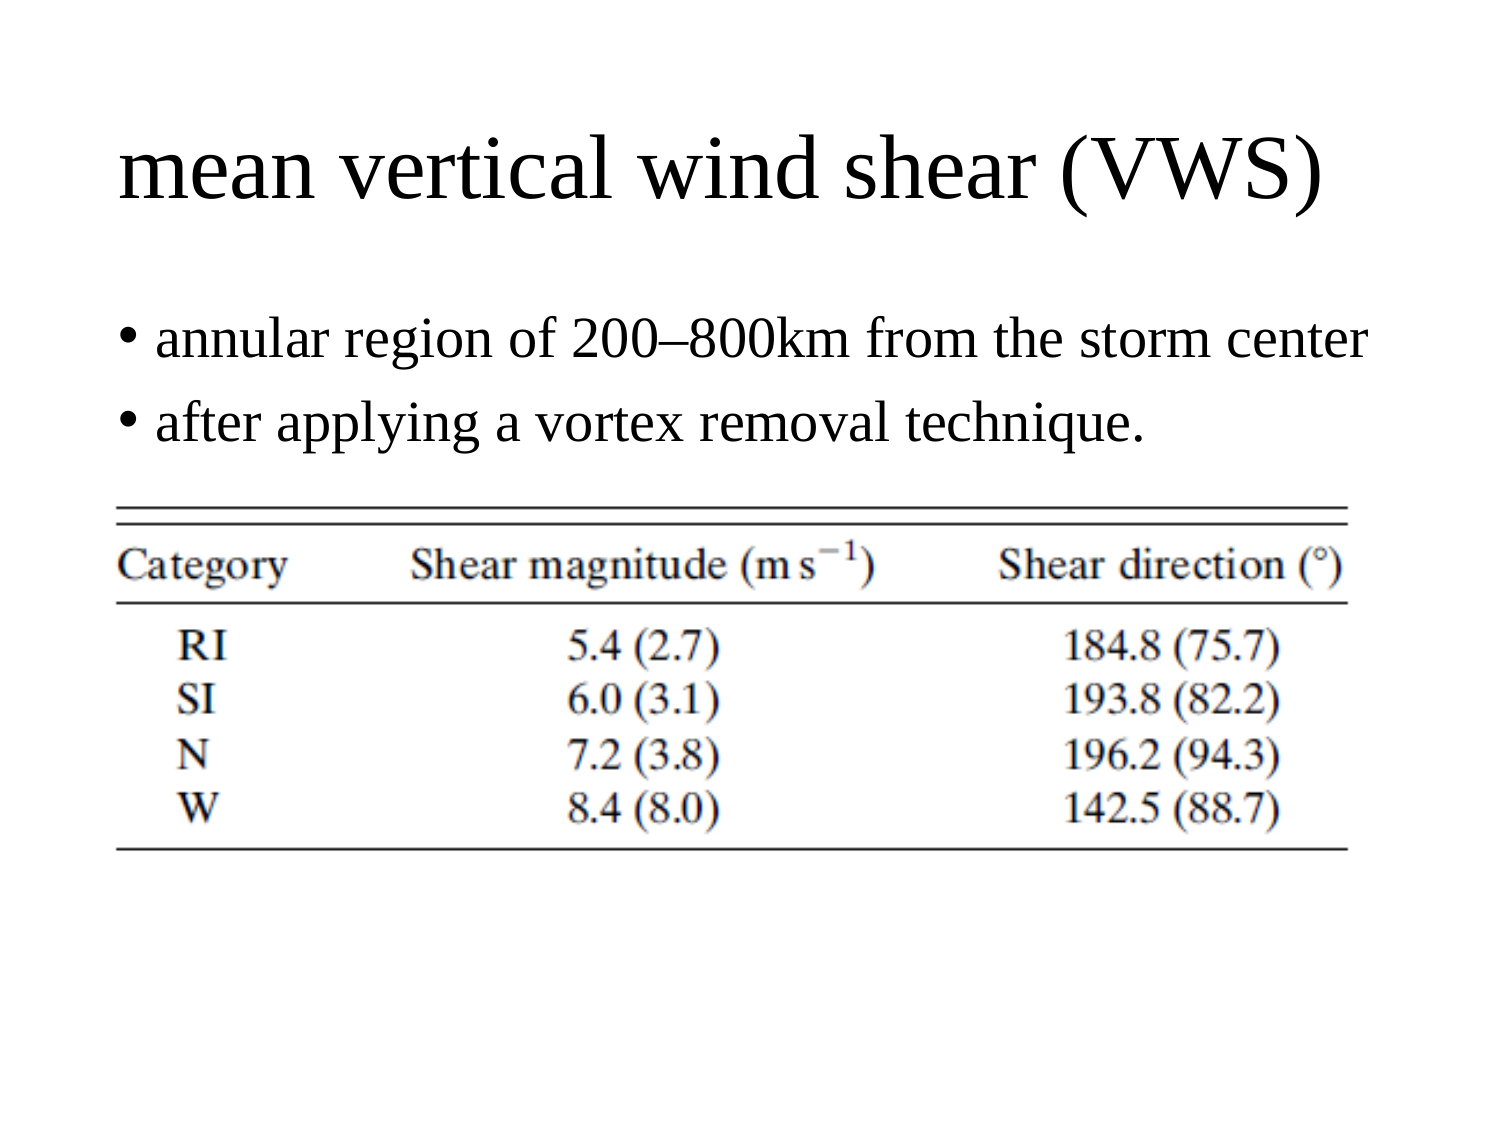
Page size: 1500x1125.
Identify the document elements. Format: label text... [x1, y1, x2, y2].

title mean vertical wind shear (VWS) [103, 59, 1397, 278]
picture [103, 505, 1367, 858]
list annular region of 200–800km from the storm center after applying a vortex removal technique. [103, 299, 1397, 1014]
